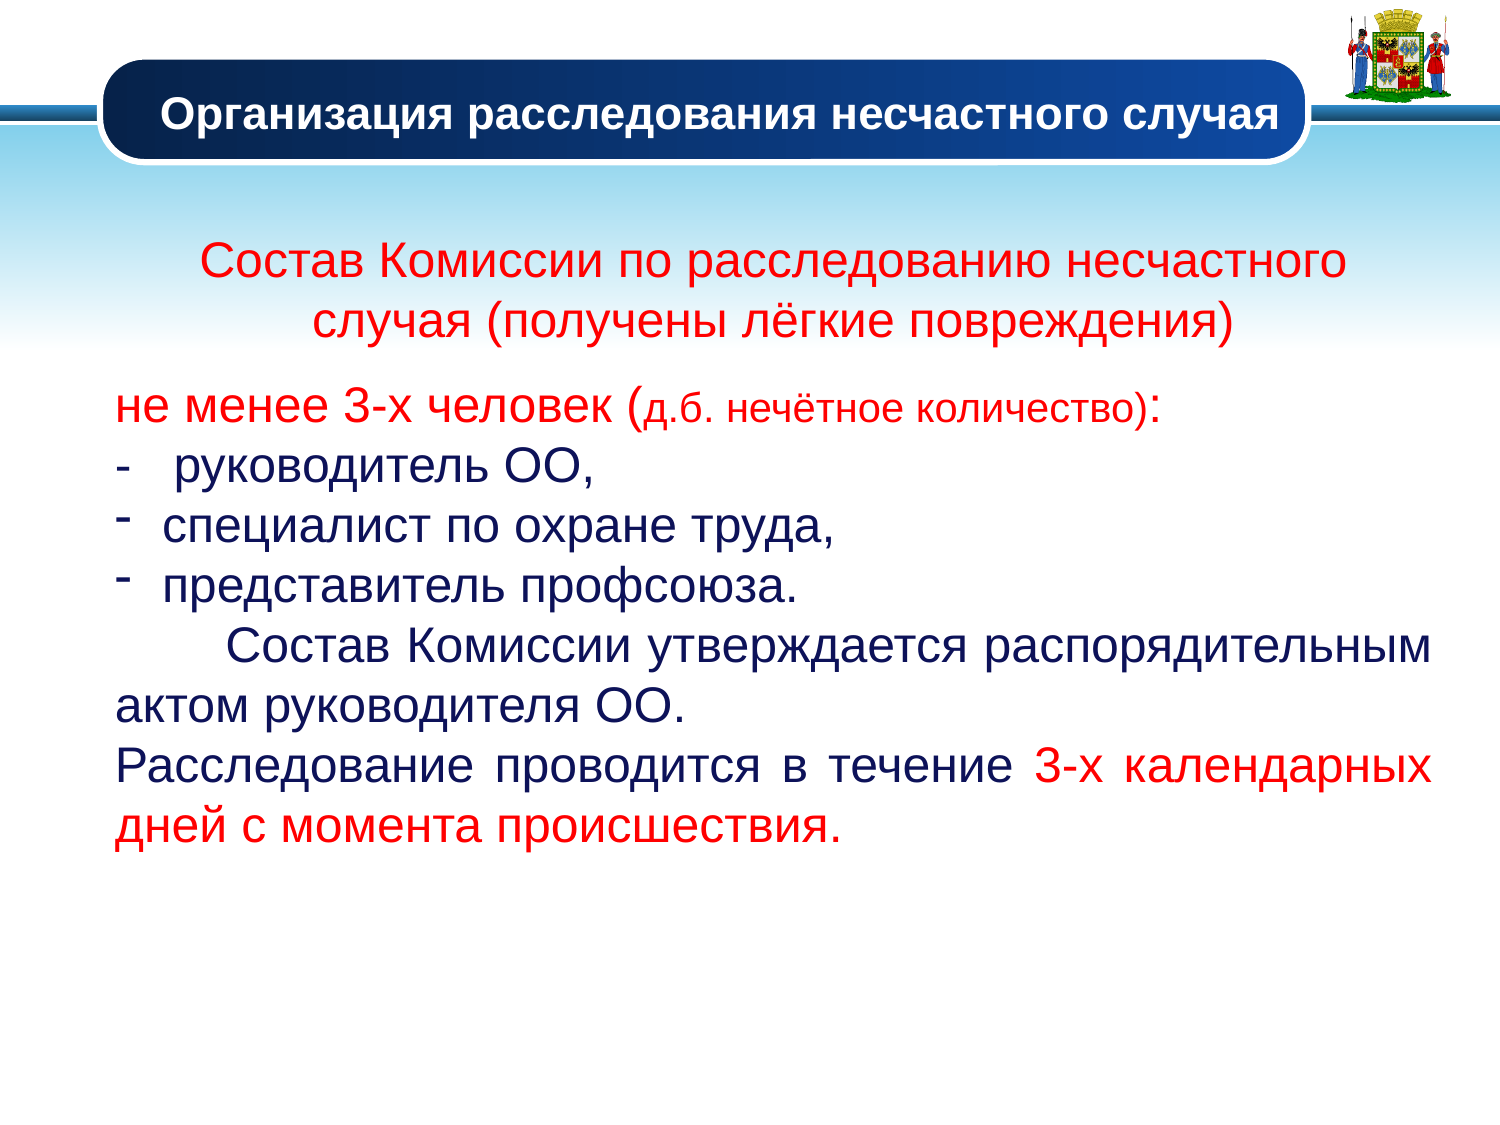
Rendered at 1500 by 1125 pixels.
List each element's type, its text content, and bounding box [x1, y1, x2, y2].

picture [1345, 9, 1451, 103]
title Организация расследования несчастного случая [100, 90, 1341, 183]
text_box Состав Комиссии по расследованию несчастного случая (получены лёгкие повреждения) не менее 3-х человек (д.б. нечётное количество): - руководитель ОО, специалист по охране труда, представитель профсоюза. Состав Комиссии утверждается распорядительным актом руководителя ОО. Расследование проводится в течение 3-х календарных дней с момента происшествия. [100, 219, 1447, 860]
